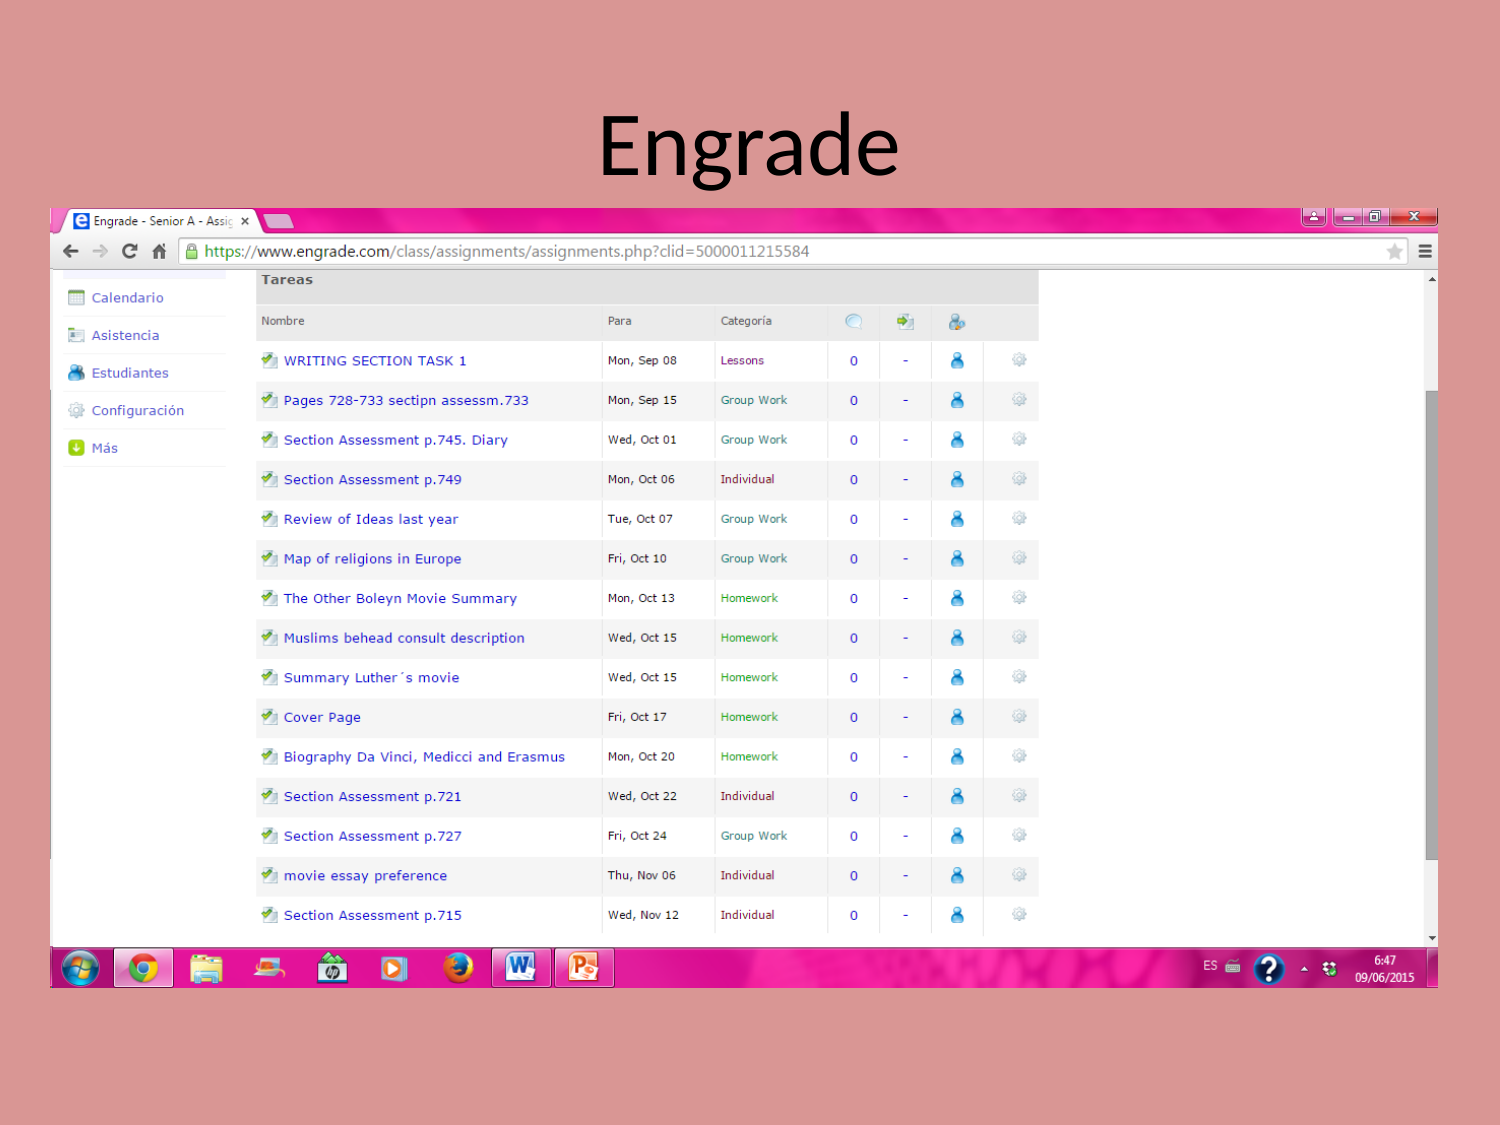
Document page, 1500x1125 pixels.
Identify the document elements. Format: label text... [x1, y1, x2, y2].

picture [50, 207, 1438, 988]
title Engrade [75, 45, 1425, 206]
